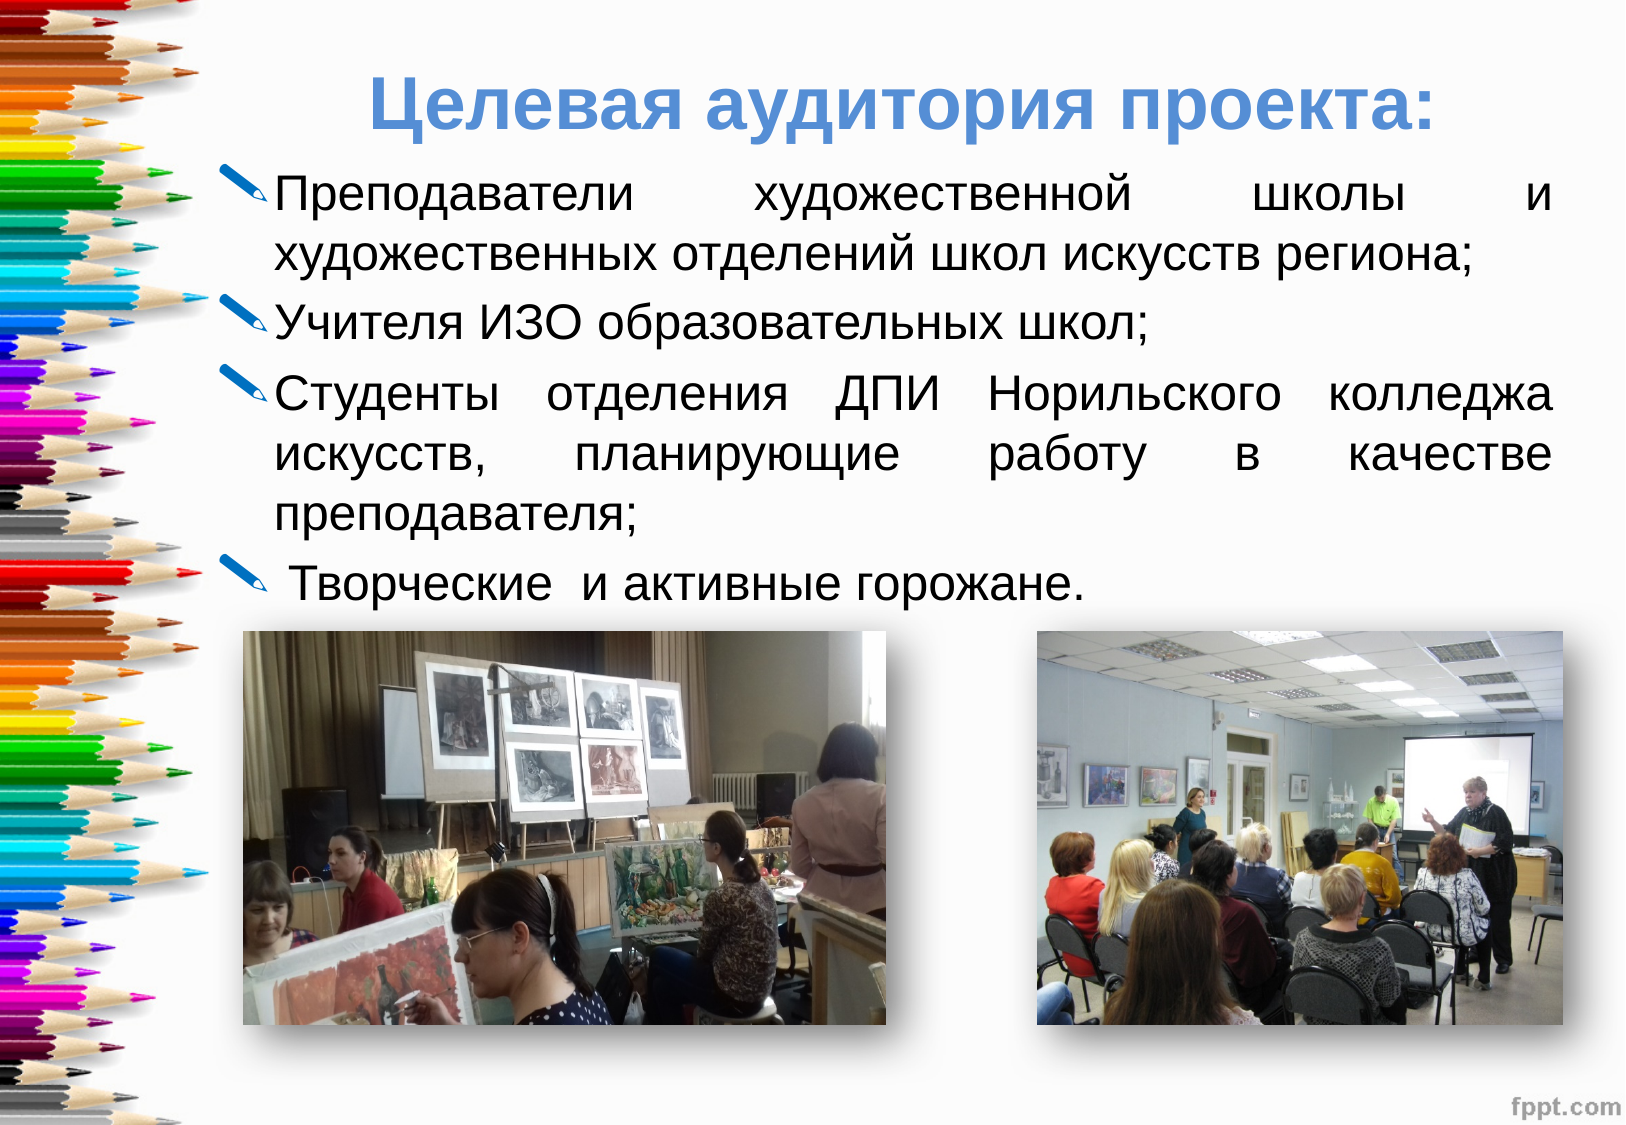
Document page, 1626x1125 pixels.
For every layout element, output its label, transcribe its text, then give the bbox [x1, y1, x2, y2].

list Преподаватели художественной школы и художественных отделений школ искусств региона; Учителя ИЗО образовательных школ; Студенты отделения ДПИ Норильского колледжа искусств, планирующие работу в качестве преподавателя; Творческие и активные горожане. [202, 152, 1569, 1101]
picture [0, 0, 1626, 1125]
text_box Целевая аудитория проекта: [353, 47, 1453, 152]
